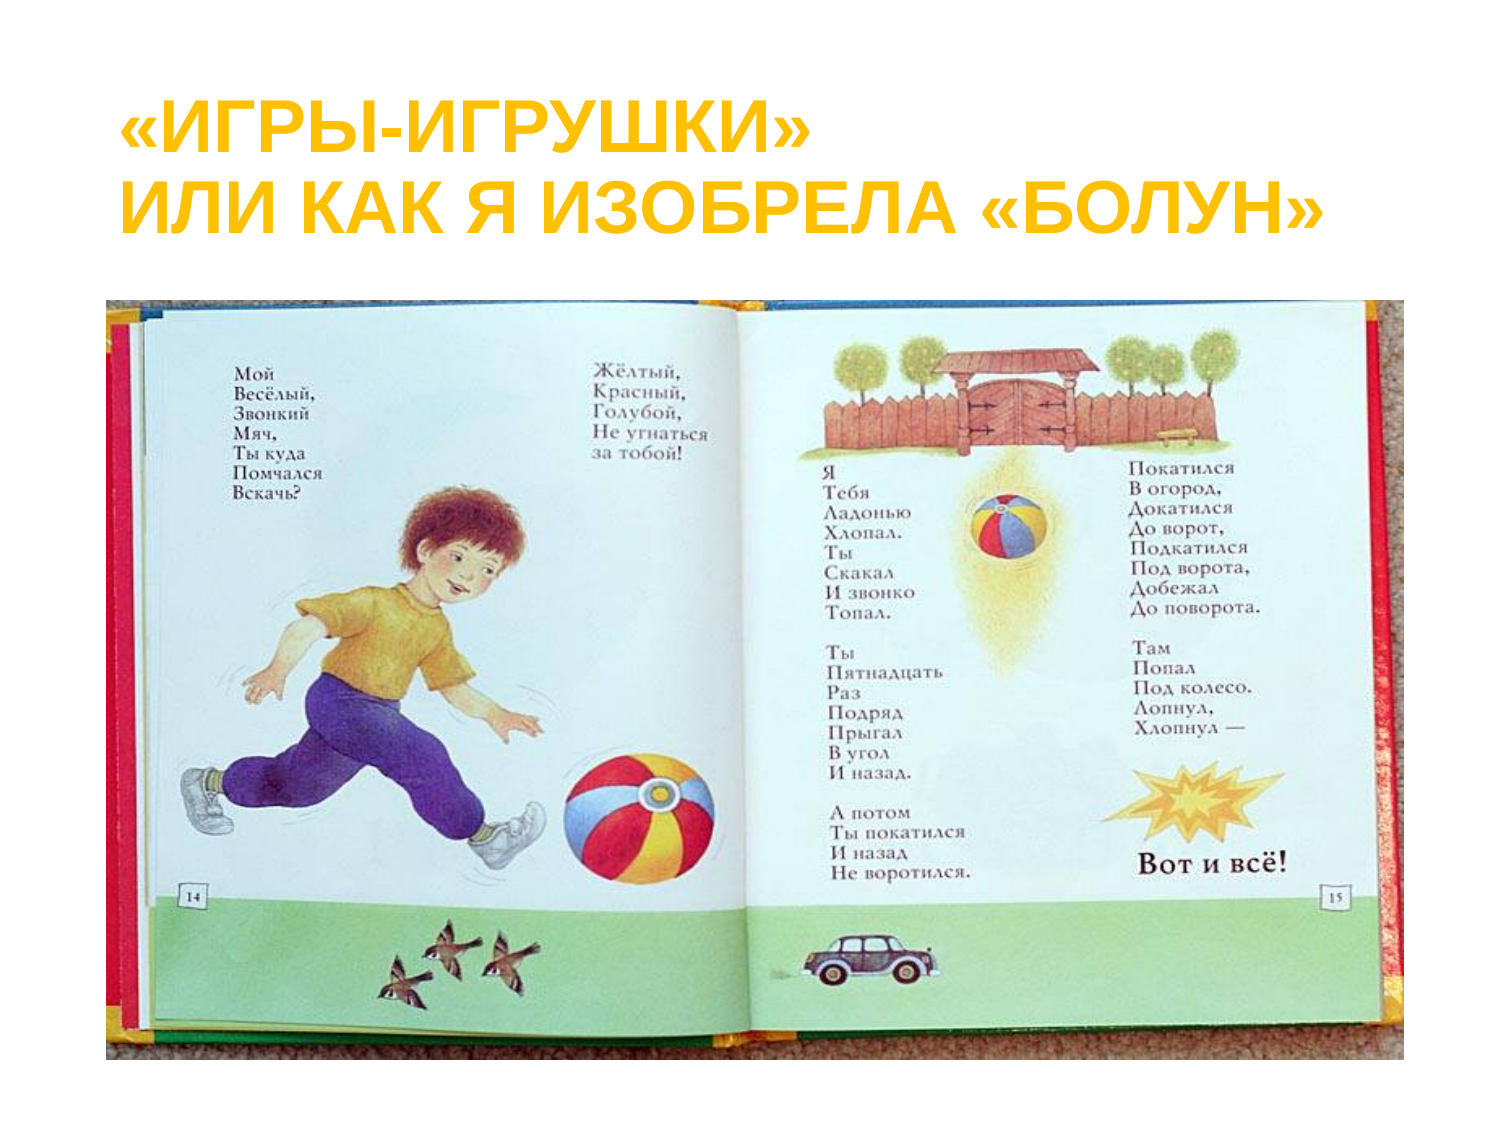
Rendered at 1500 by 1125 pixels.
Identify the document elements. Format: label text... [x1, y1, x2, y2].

picture [106, 300, 1404, 1060]
title «ИГРЫ-ИГРУШКИ» или как я изобрела «БОЛУН» [103, 59, 1397, 278]
